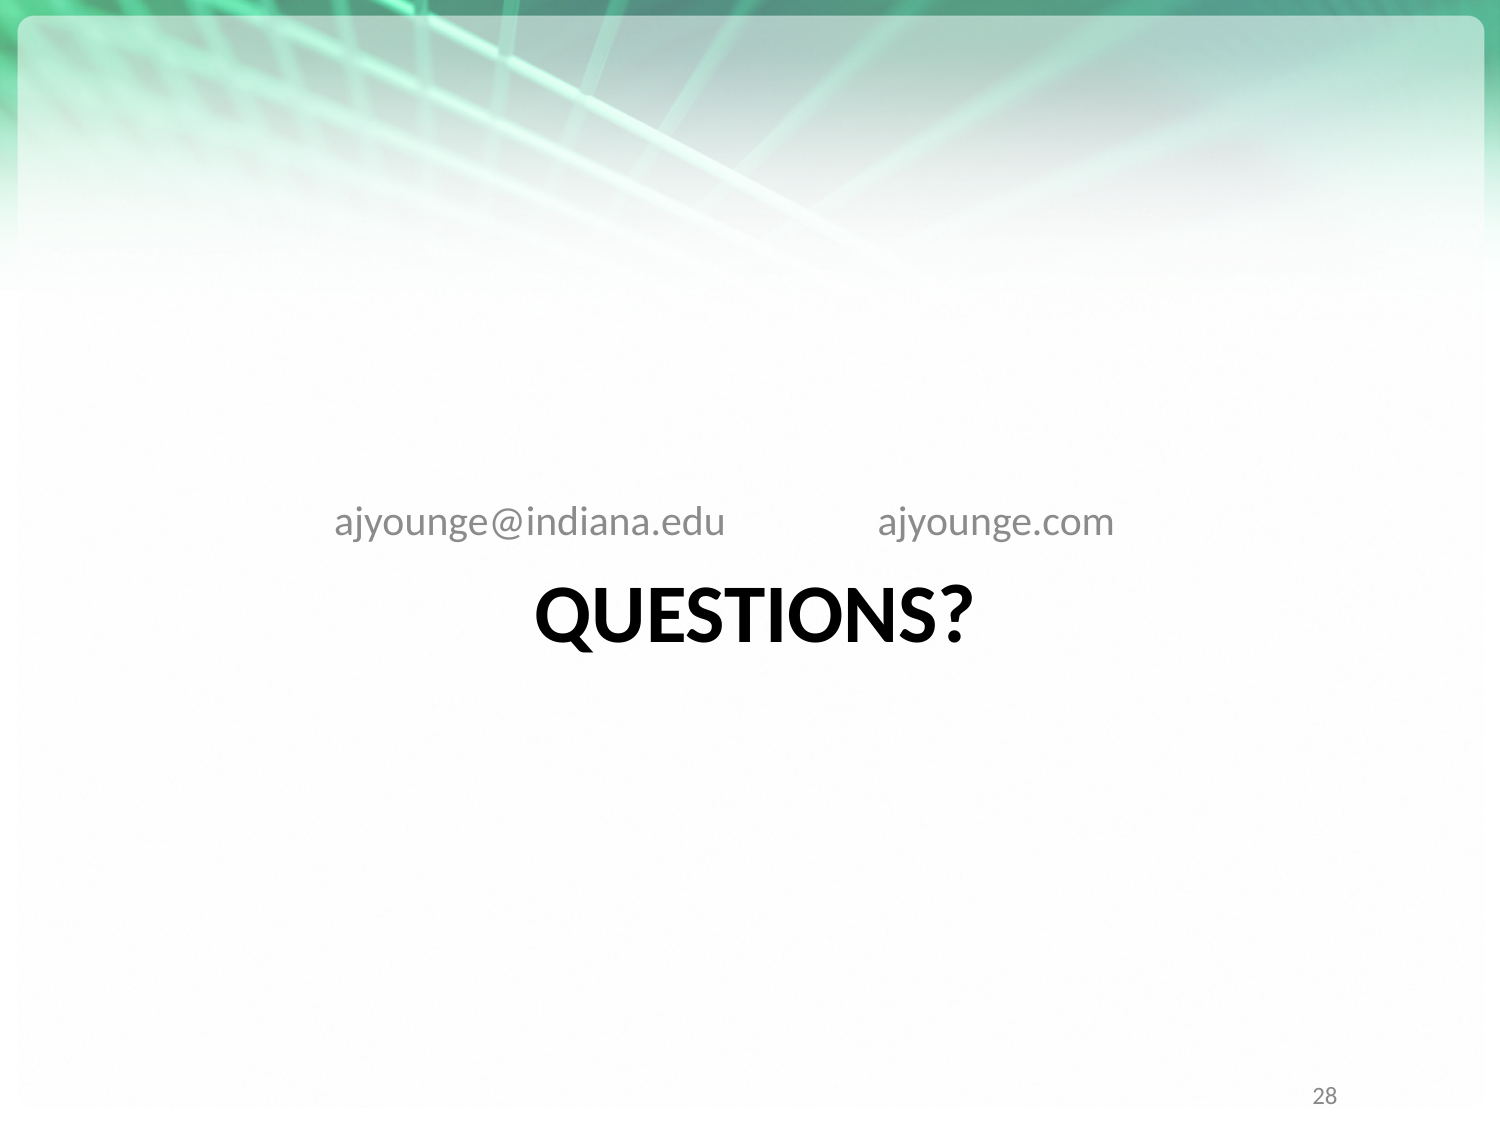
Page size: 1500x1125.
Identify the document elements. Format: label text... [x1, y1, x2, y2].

picture [0, 0, 1500, 1125]
slide_number 28 [1149, 1065, 1500, 1125]
title Questions? [118, 551, 1394, 775]
list ajyounge@indiana.edu ajyounge.com [87, 305, 1363, 552]
